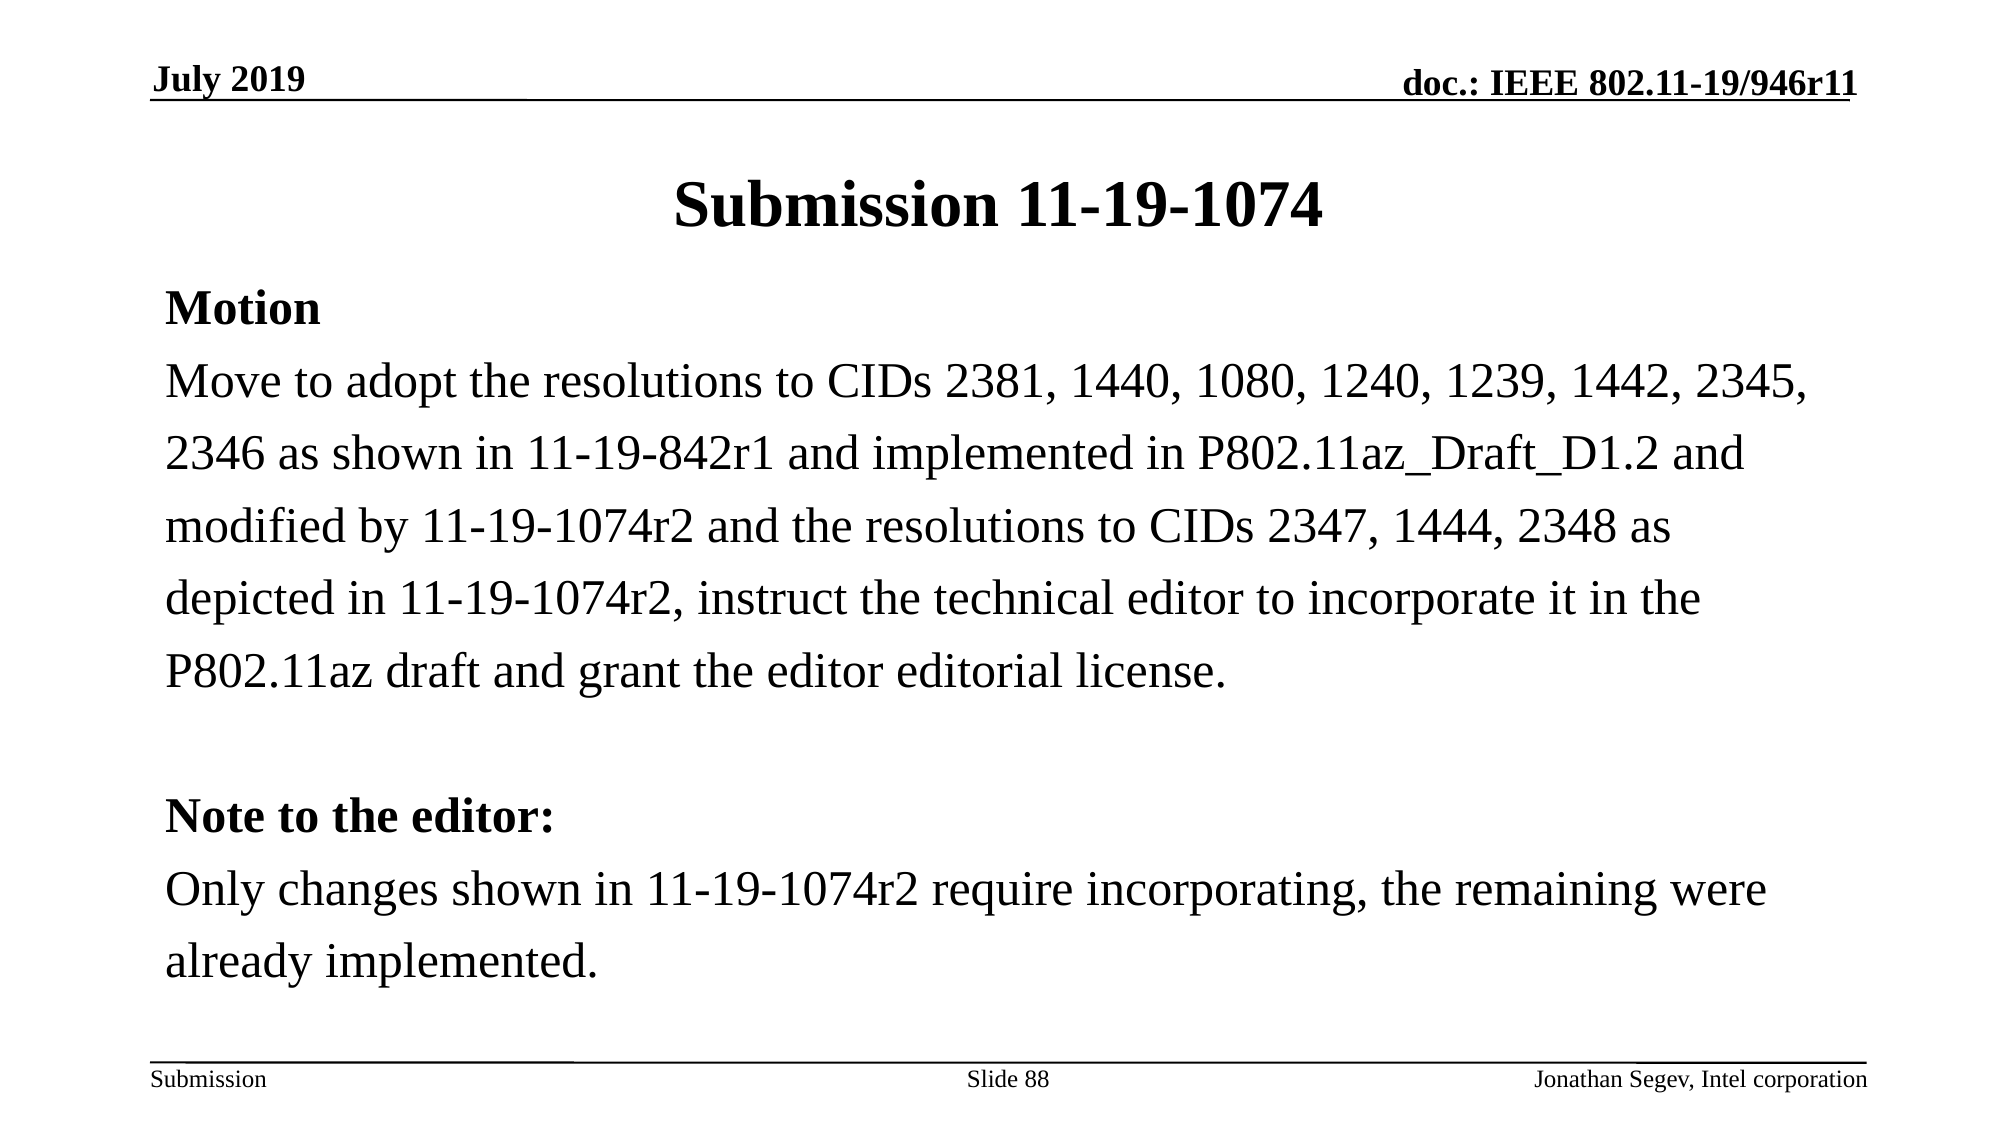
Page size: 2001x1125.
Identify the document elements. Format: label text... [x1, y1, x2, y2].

slide_number Slide 88 [950, 1061, 1067, 1123]
title Submission 11-19-1074 [149, 112, 1850, 266]
list Motion Move to adopt the resolutions to CIDs 2381, 1440, 1080, 1240, 1239, 1442, 2345, 2346 as shown in 11-19-842r1 and implemented in P802.11az_Draft_D1.2 and modified by 11-19-1074r2 and the resolutions to CIDs 2347, 1444, 2348 as depicted in 11-19-1074r2, instruct the technical editor to incorporate it in the P802.11az draft and grant the editor editorial license. Note to the editor: Only changes shown in 11-19-1074r2 require incorporating, the remaining were already implemented. [149, 266, 1850, 1000]
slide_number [152, 54, 563, 100]
footer Jonathan Segev, Intel corporation [1171, 1061, 1869, 1093]
